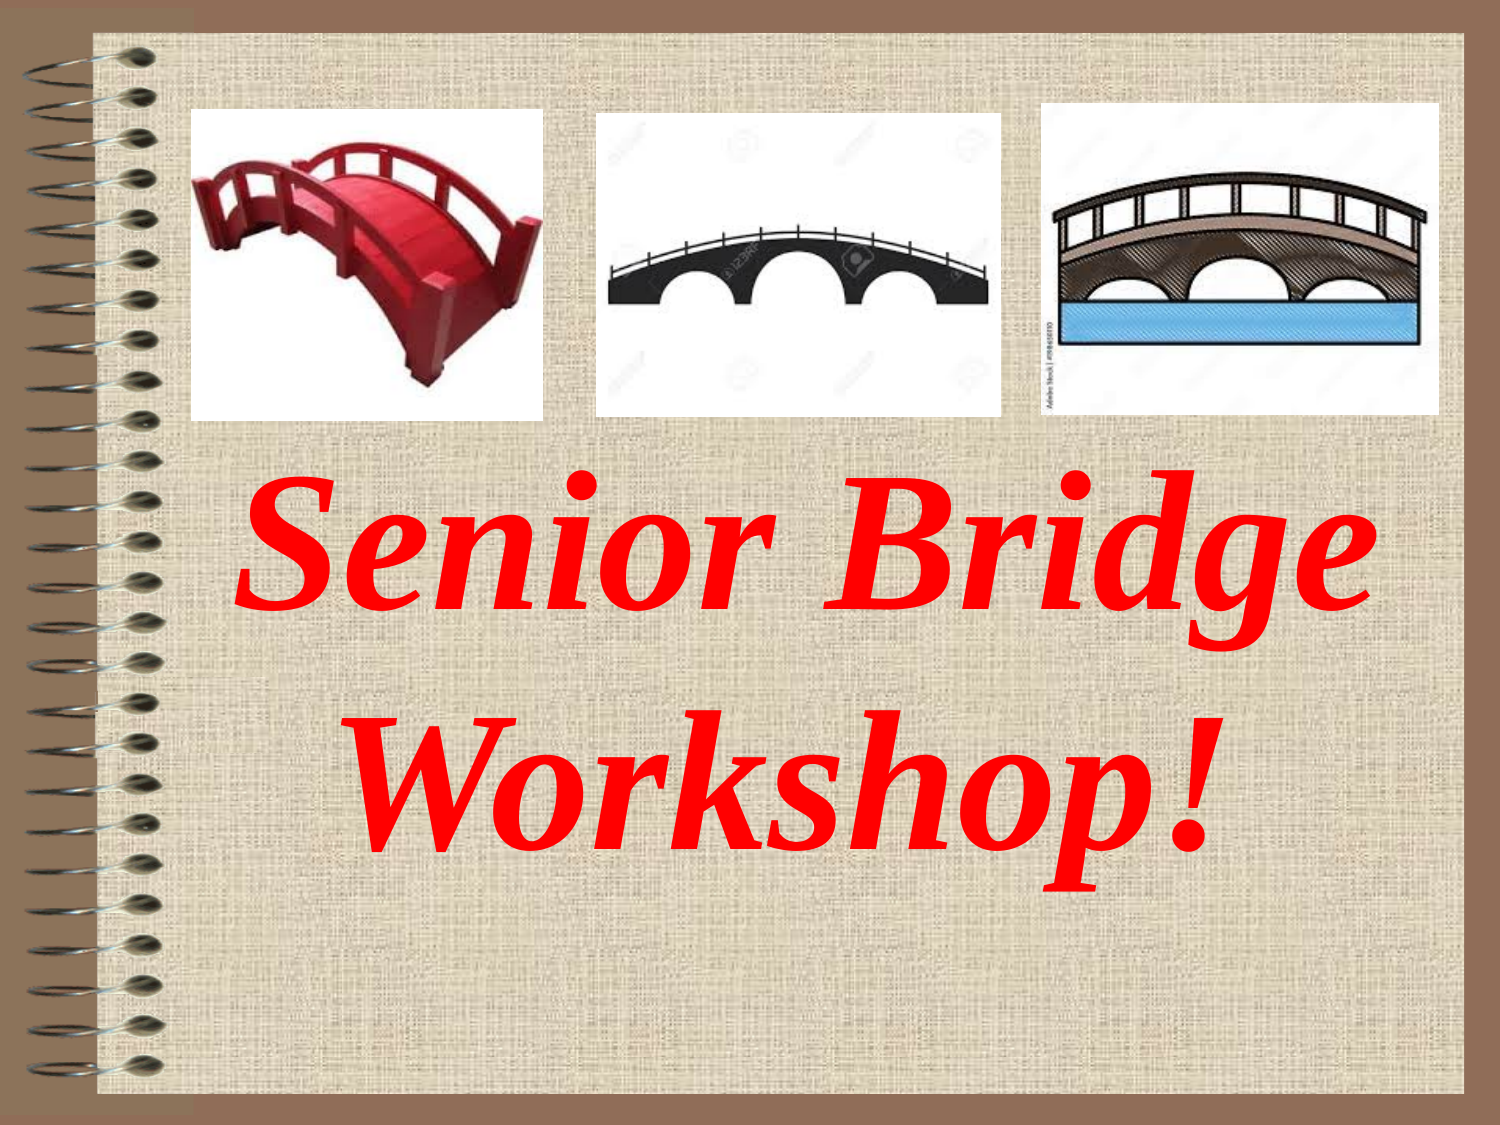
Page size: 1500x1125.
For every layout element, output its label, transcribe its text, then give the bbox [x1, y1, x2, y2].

title Senior Bridge Workshop! [137, 212, 1426, 1088]
picture [0, 8, 1465, 1115]
